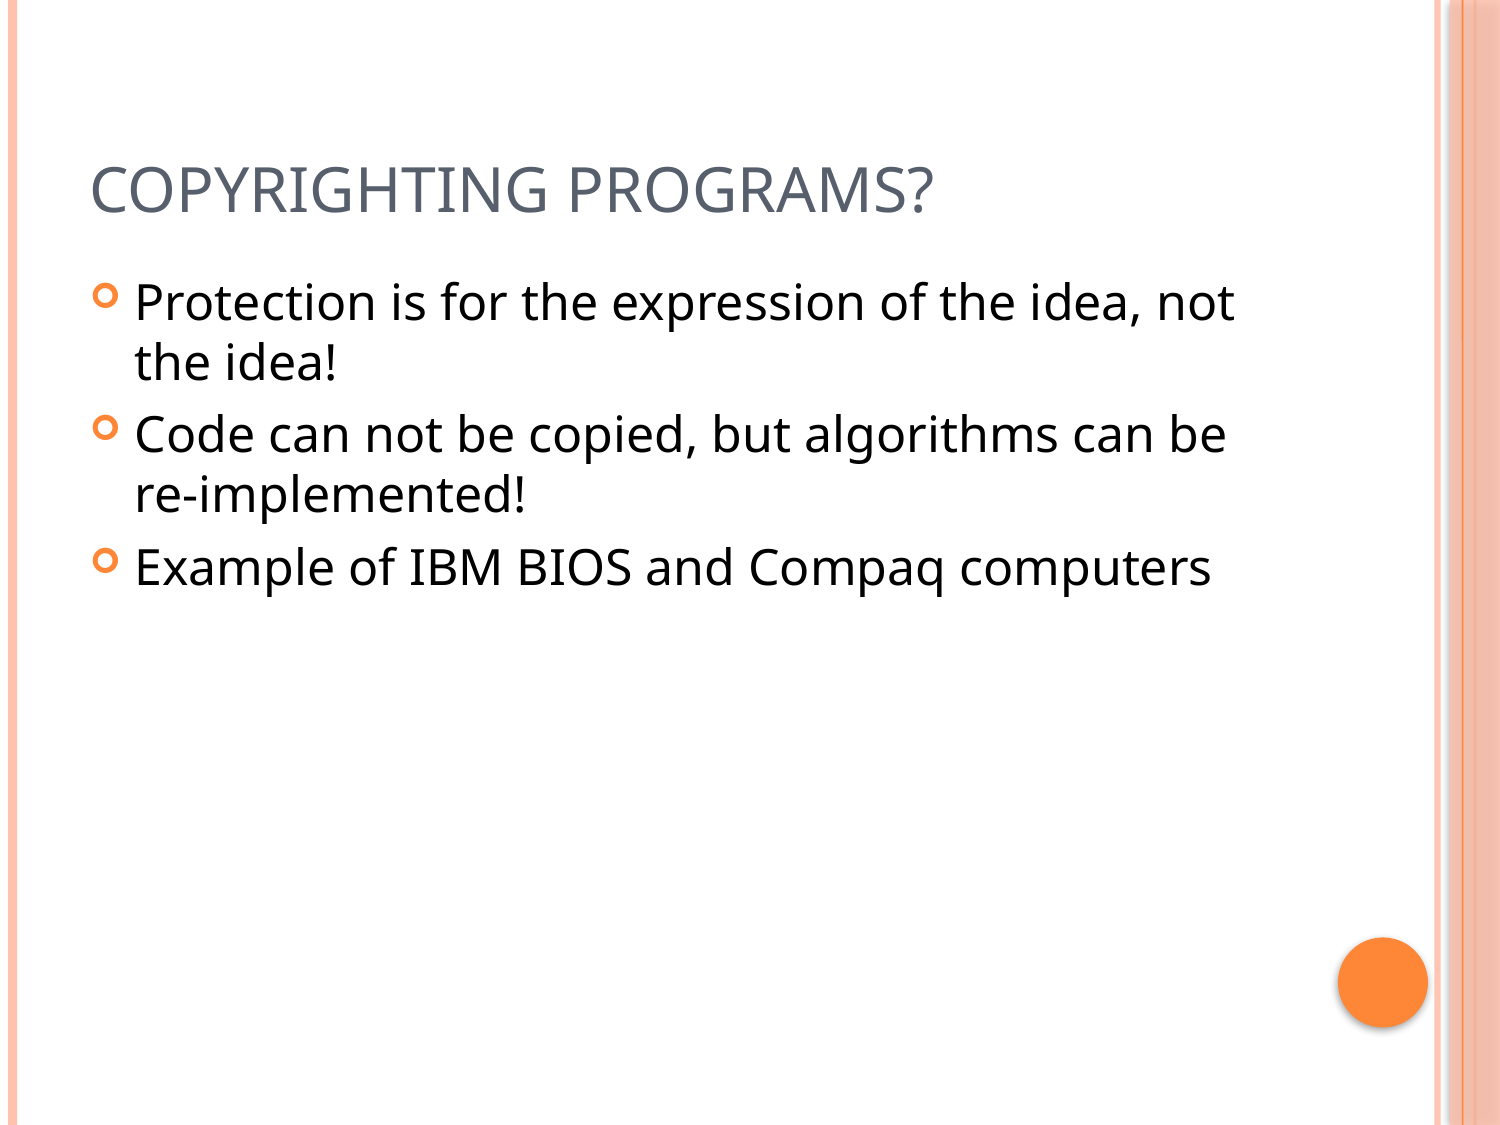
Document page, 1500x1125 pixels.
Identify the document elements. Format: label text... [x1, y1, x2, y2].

title Copyrighting programs? [75, 45, 1300, 233]
list Protection is for the expression of the idea, not the idea! Code can not be copied, but algorithms can be re-implemented! Example of IBM BIOS and Compaq computers [75, 262, 1300, 1062]
